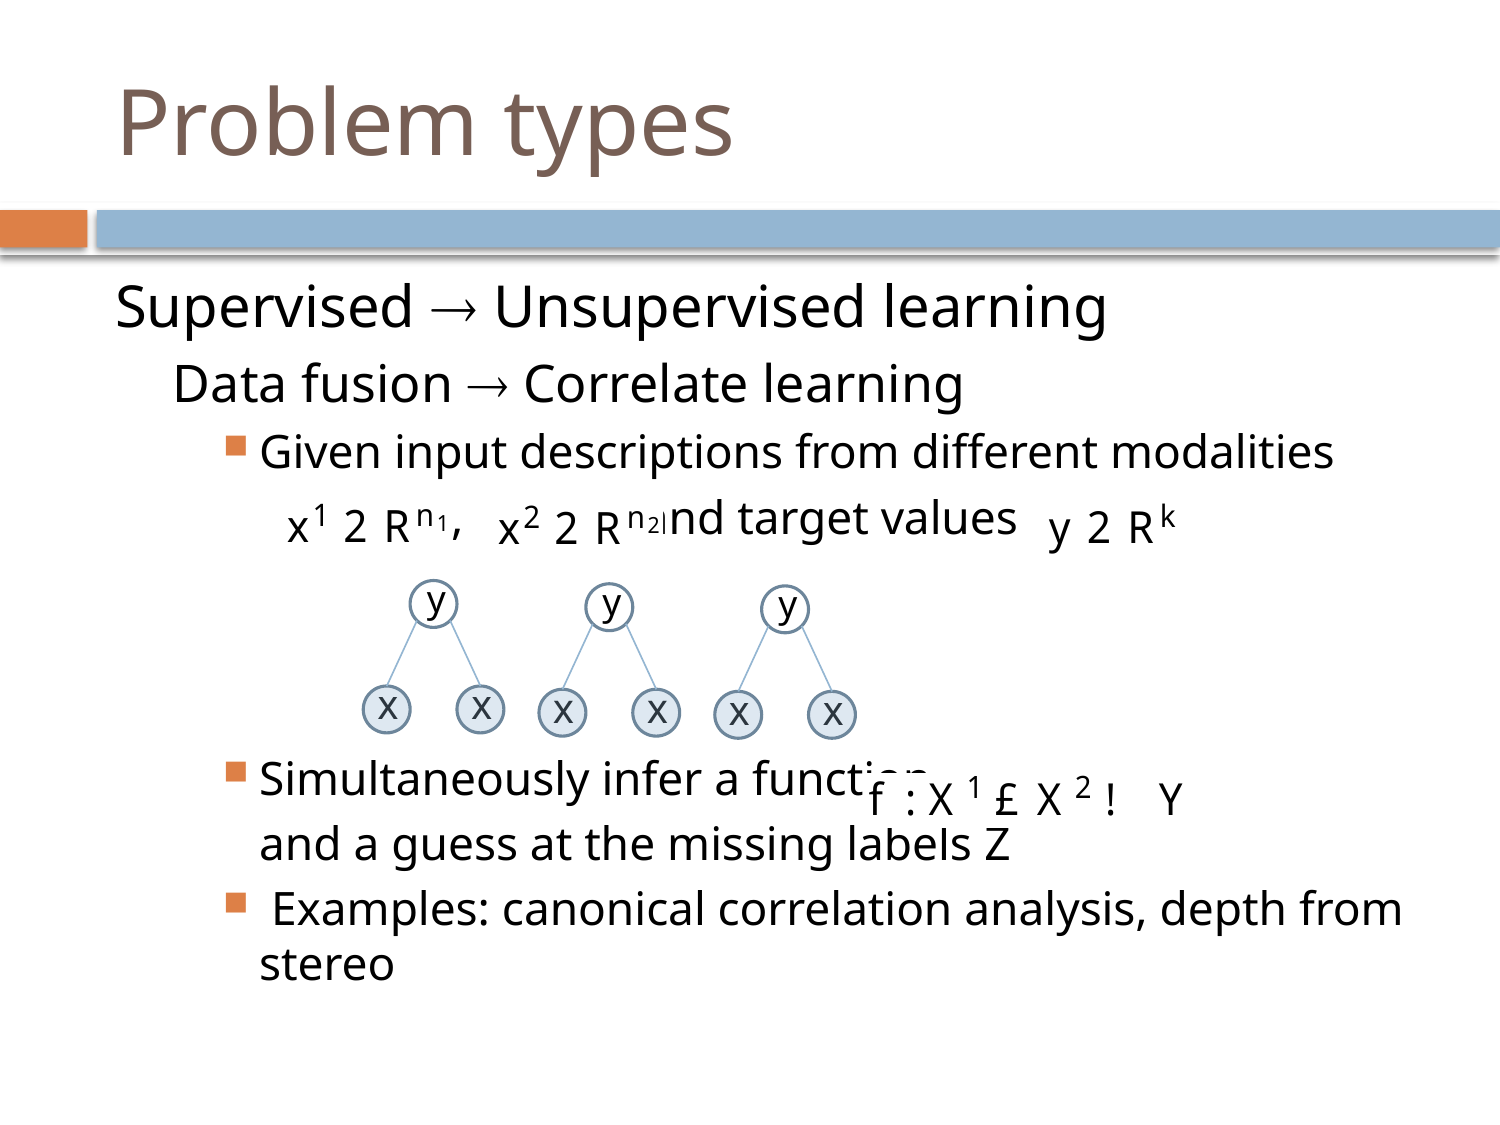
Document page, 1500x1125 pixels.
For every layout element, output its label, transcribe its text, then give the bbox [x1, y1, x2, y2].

picture [280, 500, 453, 551]
picture [1042, 501, 1181, 557]
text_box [362, 580, 505, 734]
picture [866, 773, 1197, 828]
picture [491, 502, 664, 553]
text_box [714, 585, 856, 739]
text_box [538, 583, 680, 737]
list Supervised  Unsupervised learning Data fusion  Correlate learning Given input descriptions from different modalities , and target values Simultaneously infer a function and a guess at the missing labels Z Examples: canonical correlation analysis, depth from stereo [100, 262, 1438, 1000]
title Problem types [100, 37, 1438, 200]
